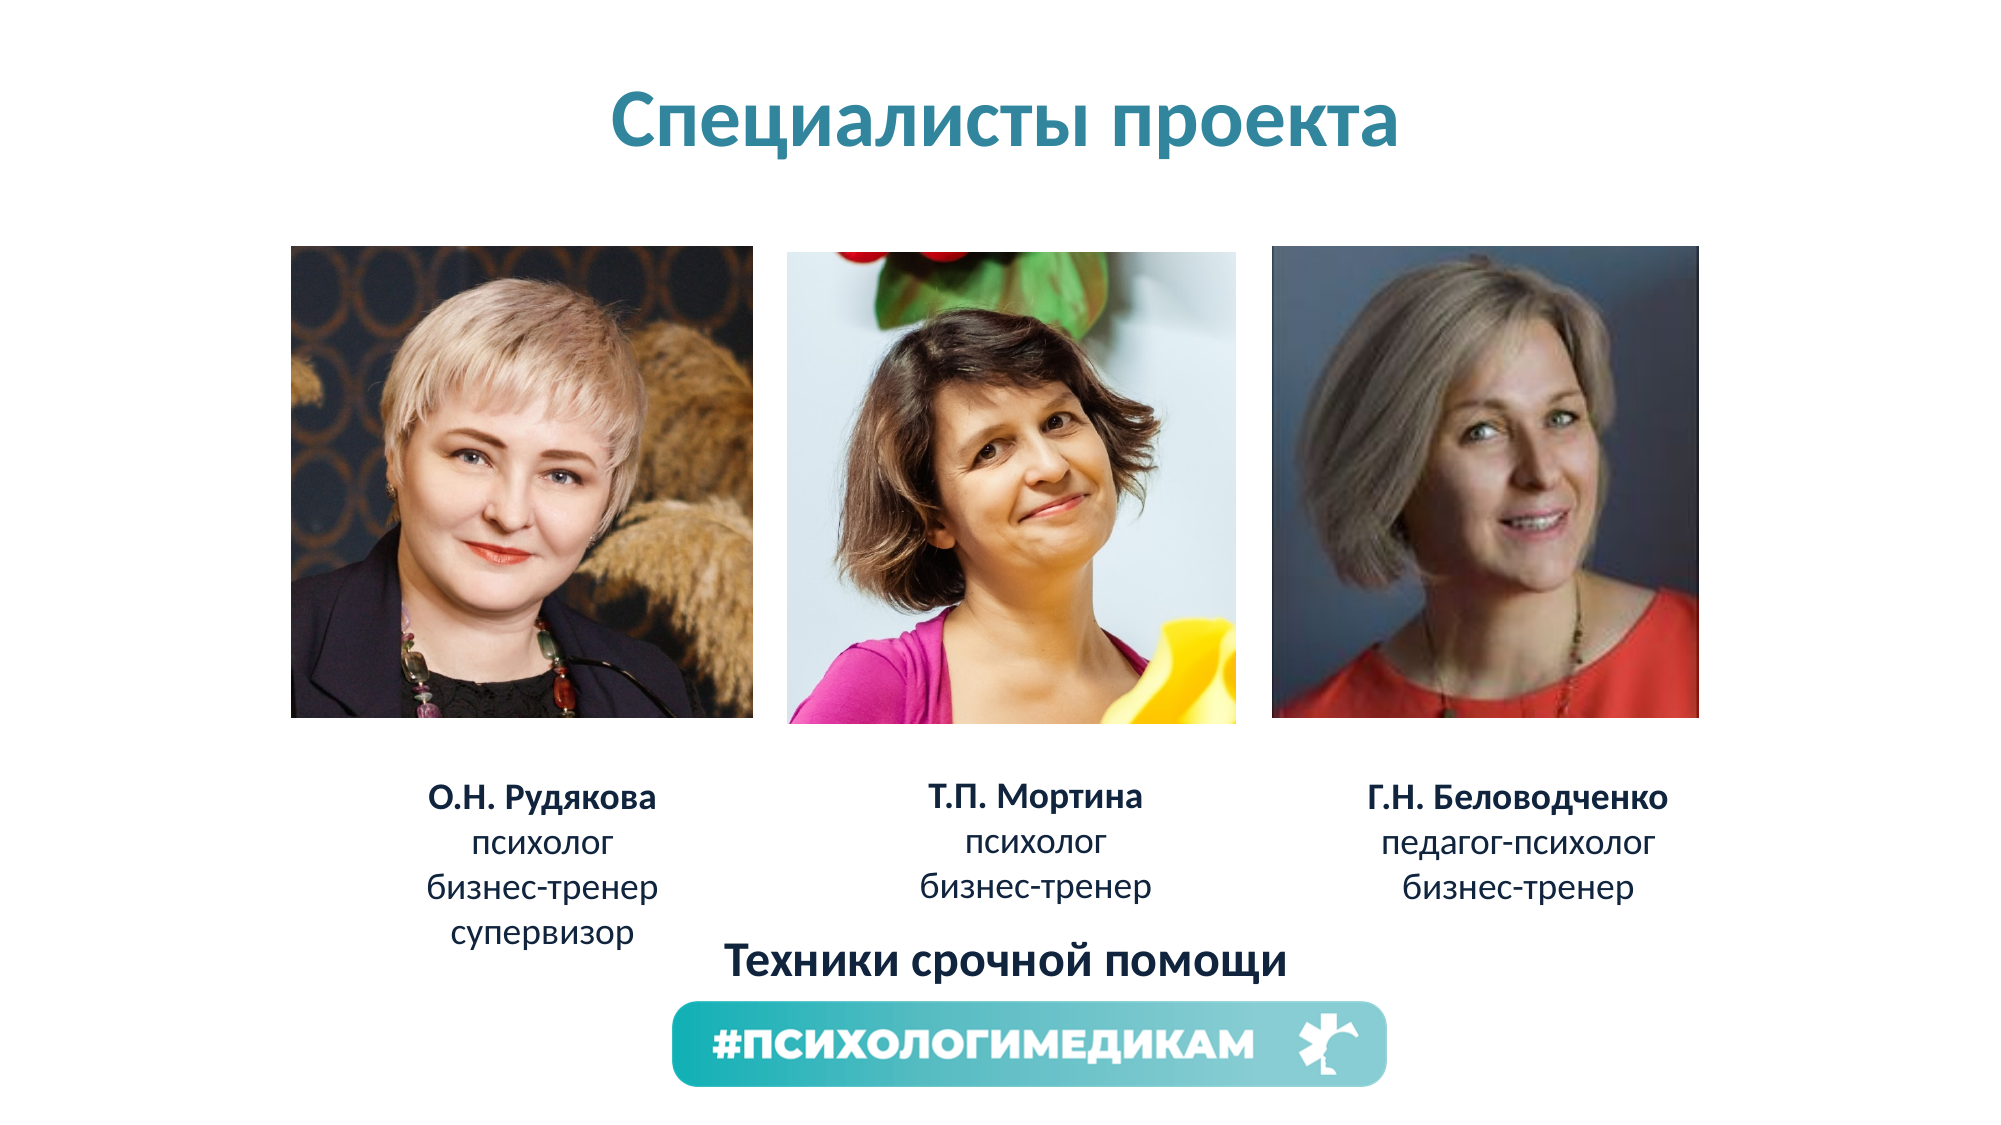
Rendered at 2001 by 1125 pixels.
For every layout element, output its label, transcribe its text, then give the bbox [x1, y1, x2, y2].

picture [787, 252, 1236, 724]
picture [291, 246, 753, 718]
text_box О.Н. Рудякова психолог бизнес-тренер супервизор [411, 764, 674, 960]
title Специалисты проекта [331, 30, 1682, 195]
text_box Г.Н. Беловодченко педагог-психолог бизнес-тренер [1295, 764, 1742, 915]
picture [1272, 246, 1699, 718]
text_box Техники срочной помощи [653, 919, 1360, 994]
text_box Т.П. Мортина психолог бизнес-тренер [904, 763, 1168, 919]
picture [672, 1001, 1387, 1087]
